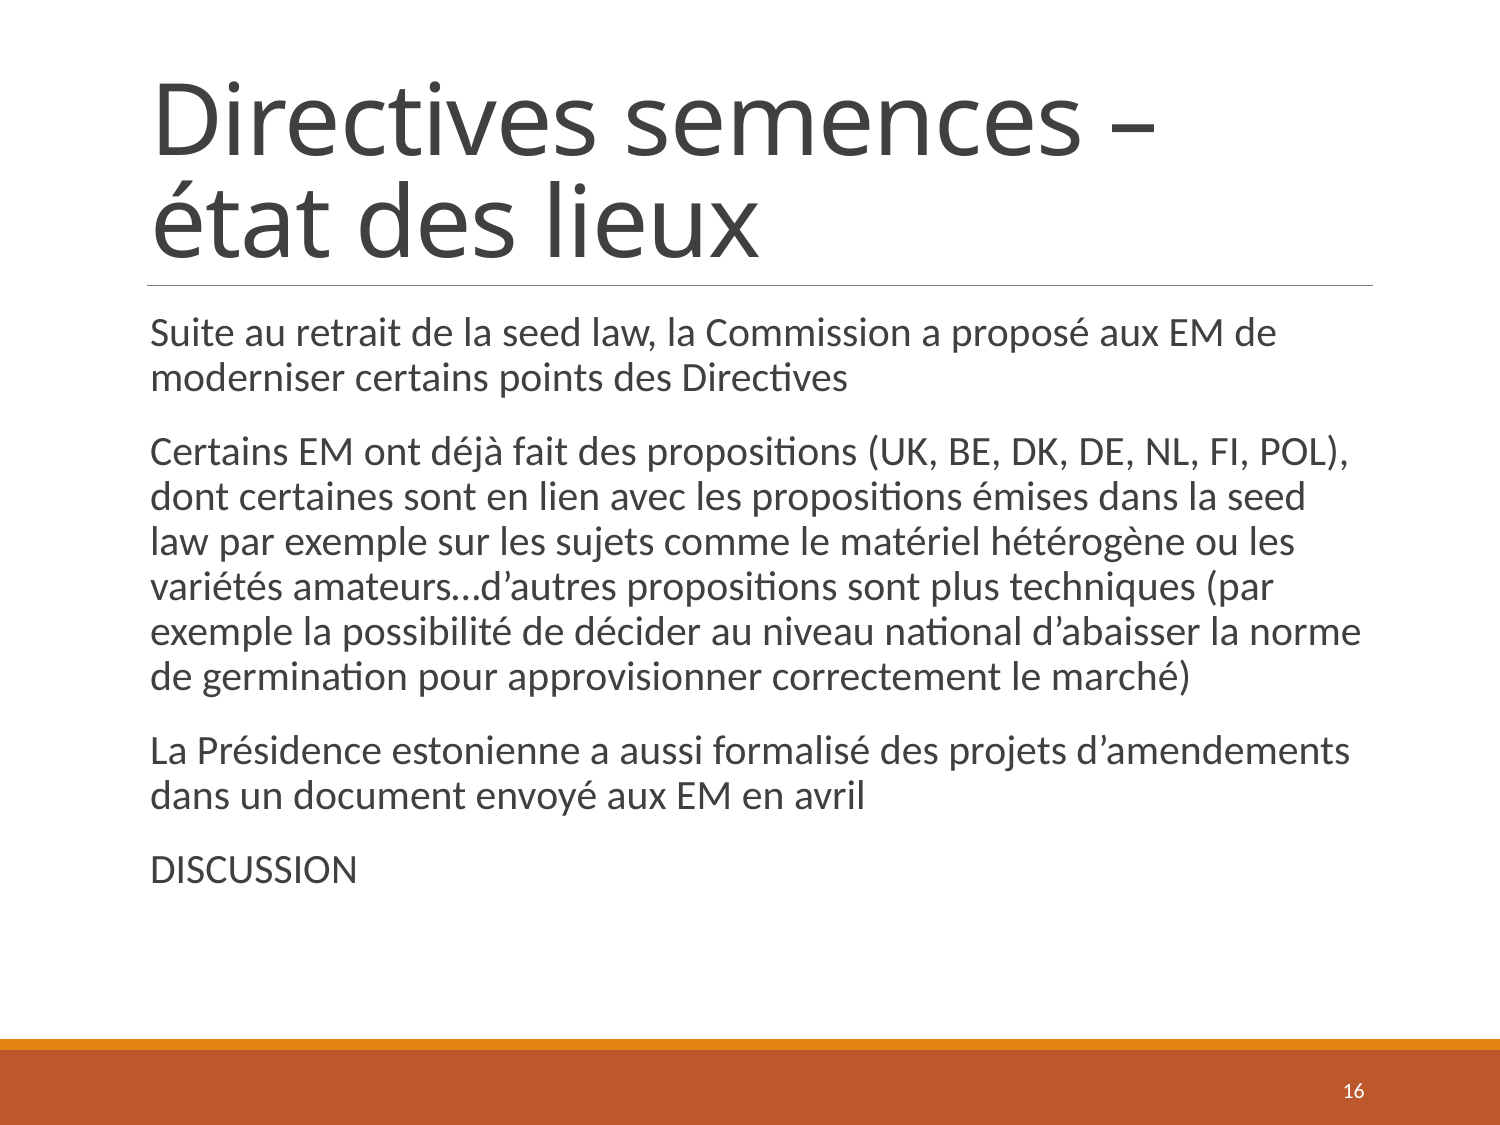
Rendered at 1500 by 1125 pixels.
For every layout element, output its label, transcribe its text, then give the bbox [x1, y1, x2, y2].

slide_number 16 [1218, 1059, 1380, 1120]
list Suite au retrait de la seed law, la Commission a proposé aux EM de moderniser certains points des Directives Certains EM ont déjà fait des propositions (UK, BE, DK, DE, NL, FI, POL), dont certaines sont en lien avec les propositions émises dans la seed law par exemple sur les sujets comme le matériel hétérogène ou les variétés amateurs…d’autres propositions sont plus techniques (par exemple la possibilité de décider au niveau national d’abaisser la norme de germination pour approvisionner correctement le marché) La Présidence estonienne a aussi formalisé des projets d’amendements dans un document envoyé aux EM en avril DISCUSSION [135, 302, 1373, 963]
title Directives semences – état des lieux [135, 47, 1373, 285]
